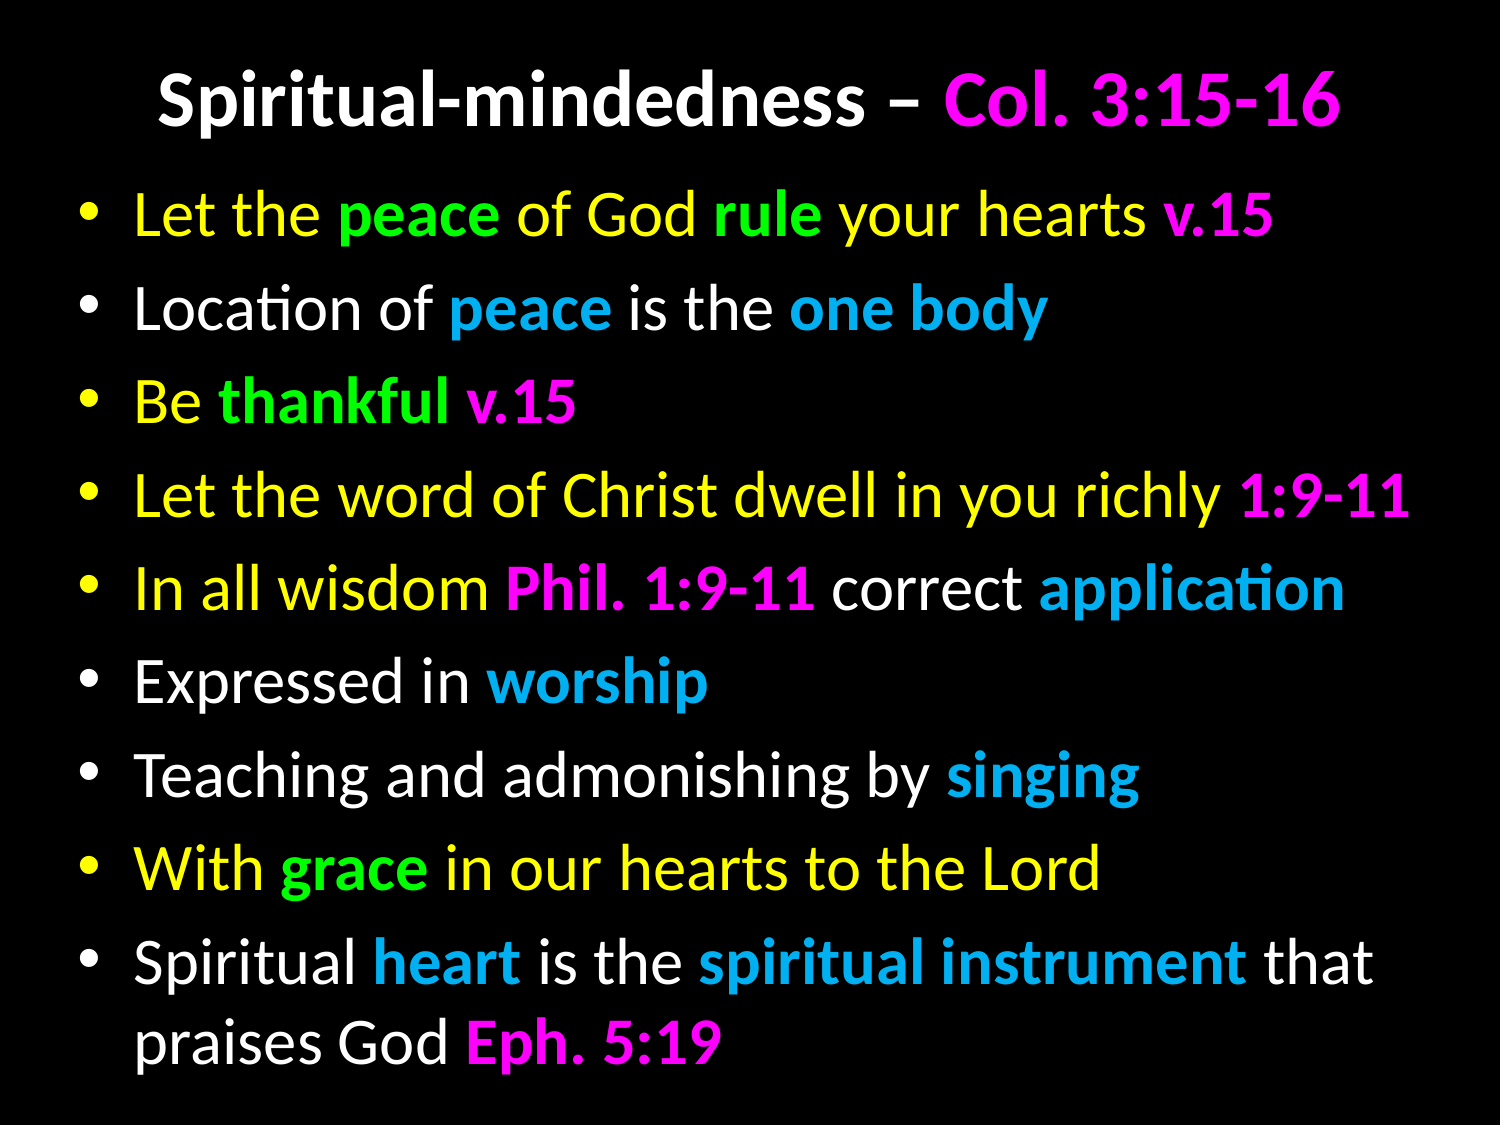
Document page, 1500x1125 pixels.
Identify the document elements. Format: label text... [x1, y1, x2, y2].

title Spiritual-mindedness – Col. 3:15-16 [75, 0, 1425, 162]
list Let the peace of God rule your hearts v.15 Location of peace is the one body Be thankful v.15 Let the word of Christ dwell in you richly 1:9-11 In all wisdom Phil. 1:9-11 correct application Expressed in worship Teaching and admonishing by singing With grace in our hearts to the Lord Spiritual heart is the spiritual instrument that praises God Eph. 5:19 [62, 162, 1450, 1125]
